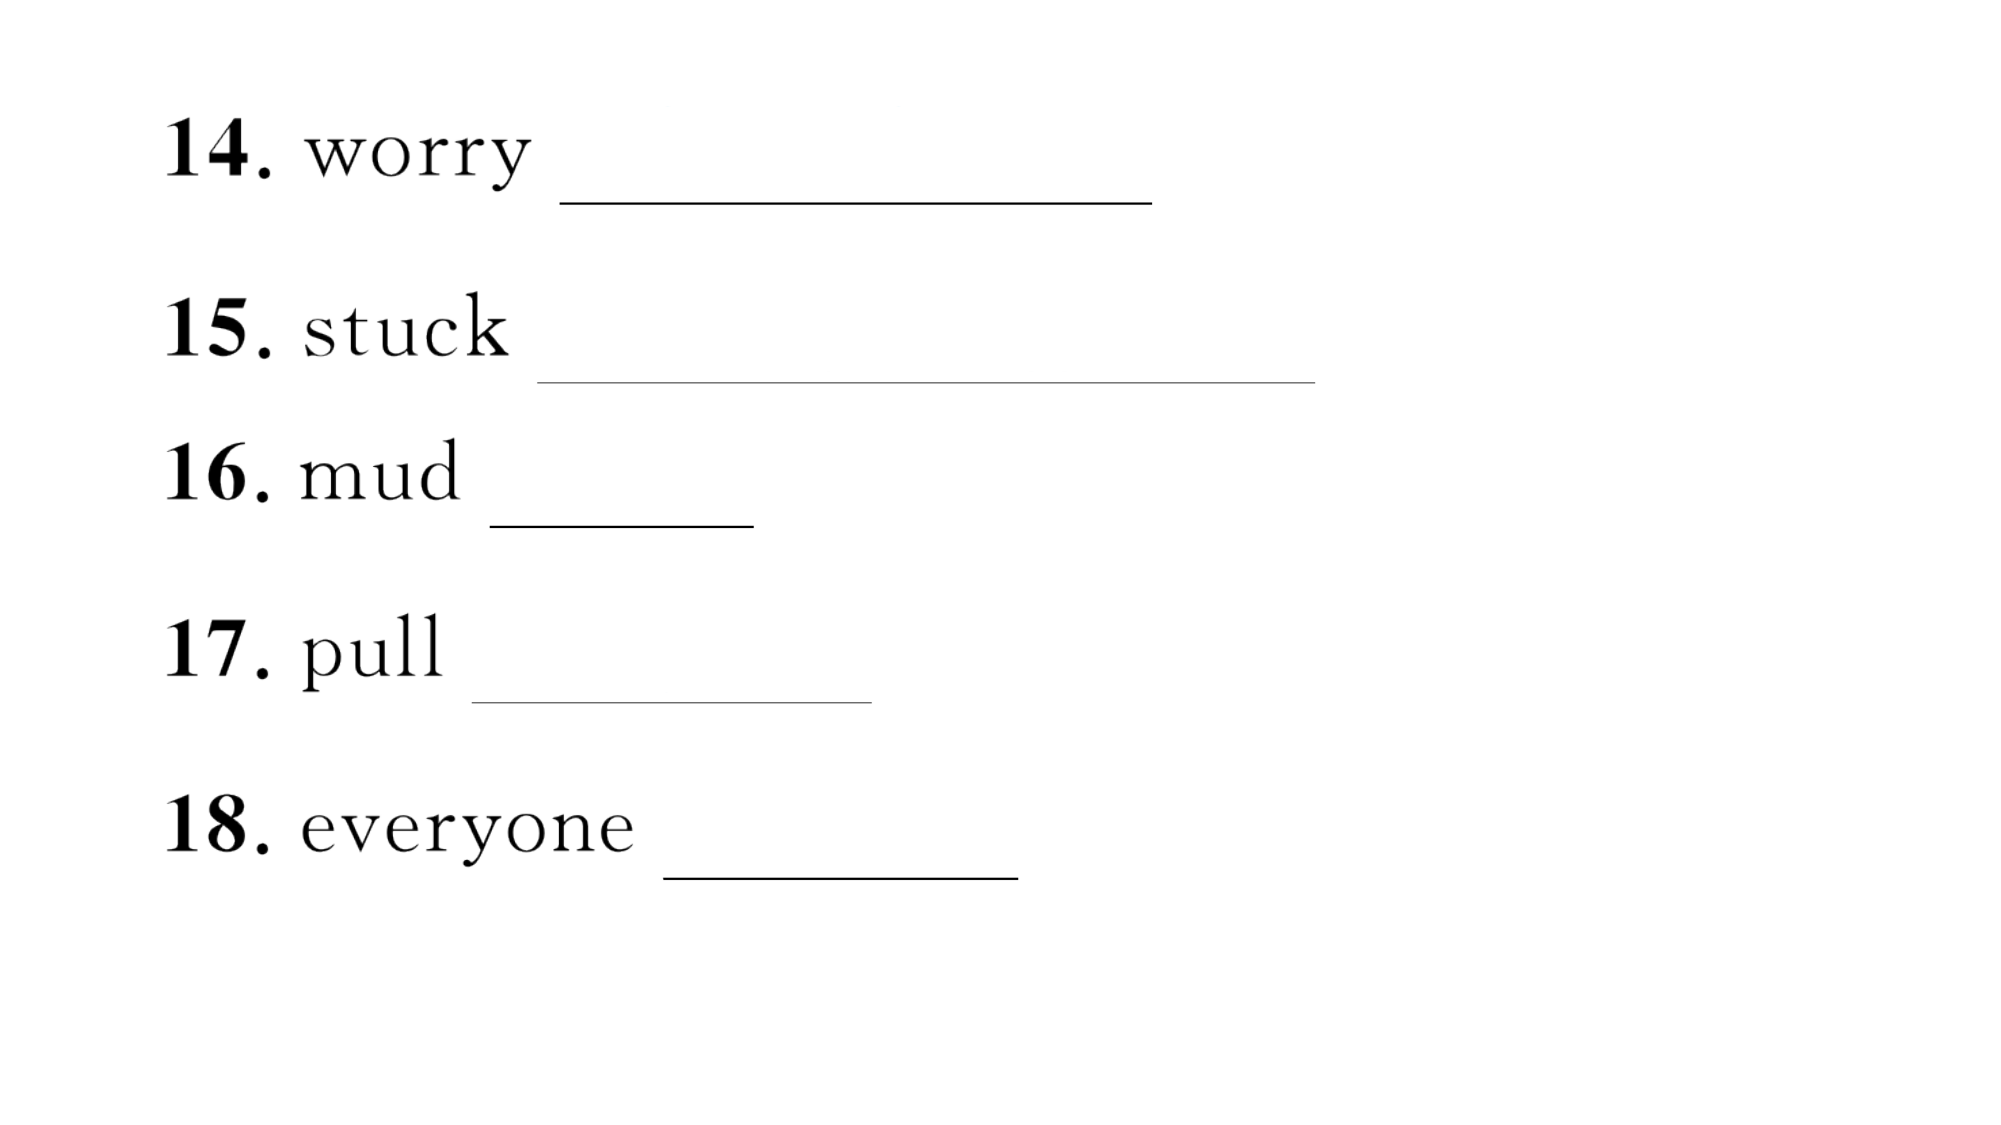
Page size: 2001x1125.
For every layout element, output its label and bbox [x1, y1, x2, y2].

picture [160, 39, 2000, 917]
